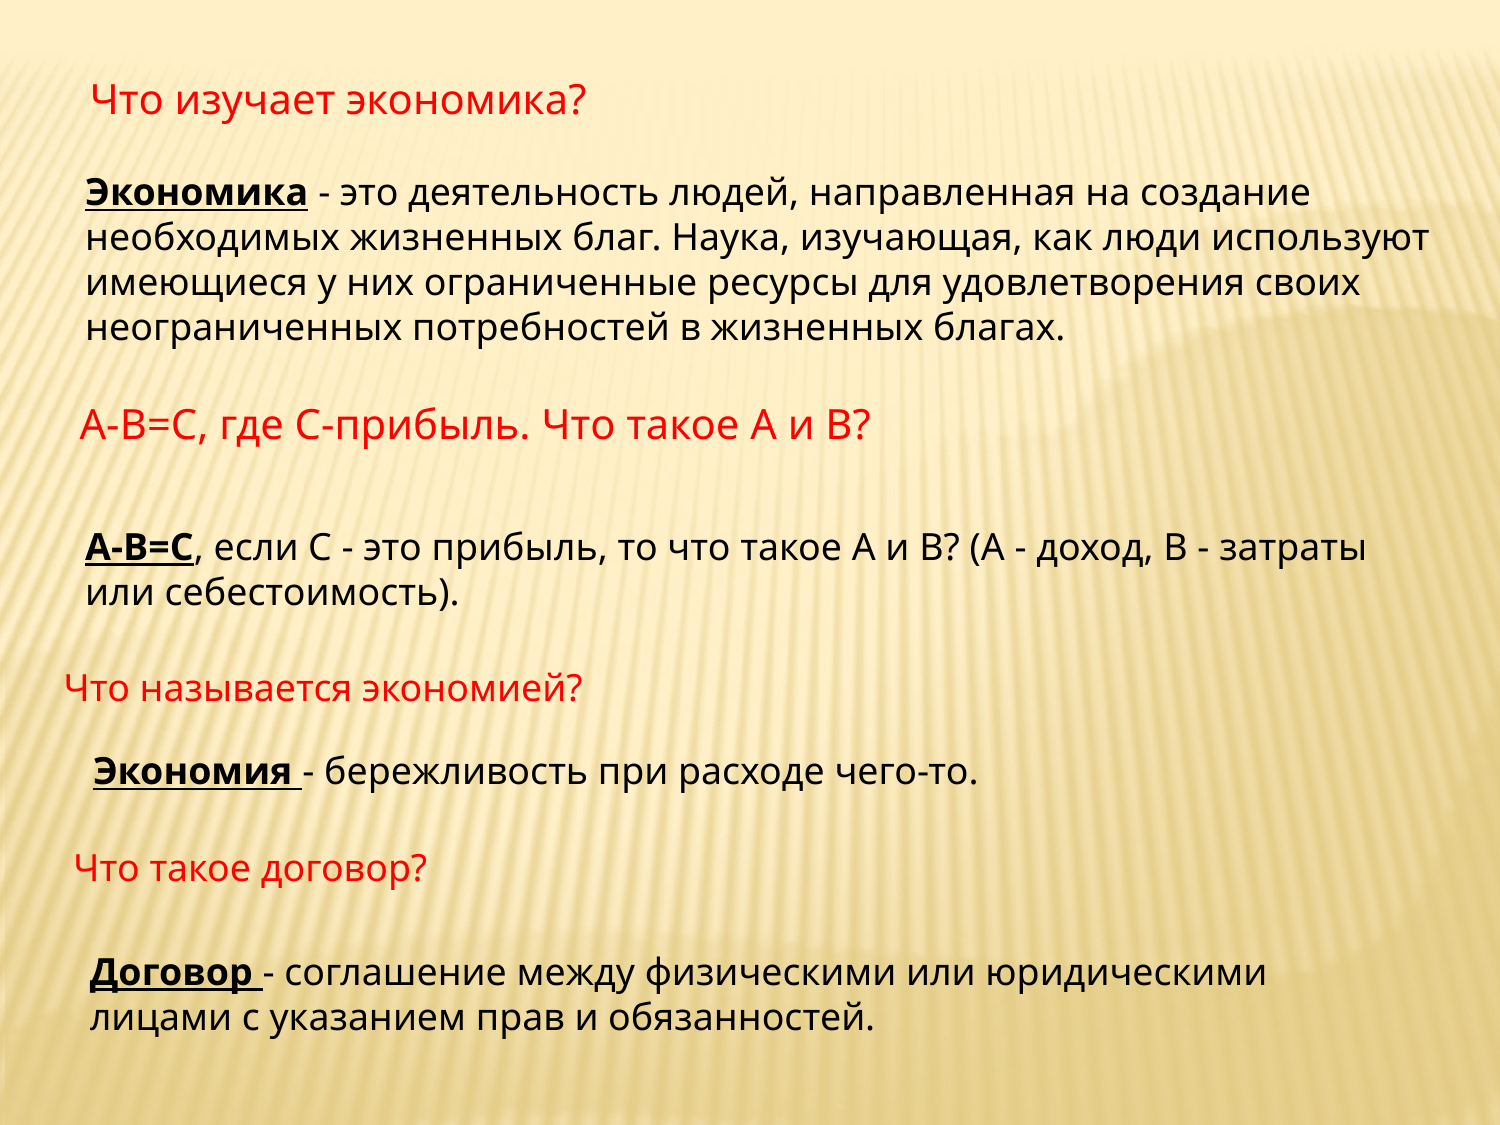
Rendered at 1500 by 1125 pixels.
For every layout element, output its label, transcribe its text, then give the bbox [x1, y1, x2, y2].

text_box Что называется экономией? [48, 656, 598, 717]
text_box Экономика - это деятельность людей, направленная на создание необходимых жизненных благ. Наука, изучающая, как люди используют имеющиеся у них ограниченные ресурсы для удовлетворения своих неограниченных потребностей в жизненных благах. [70, 160, 1471, 356]
text_box Что такое договор? [58, 836, 443, 897]
text_box А-В=С, где С-прибыль. Что такое А и В? [64, 390, 892, 456]
text_box Договор - соглашение между физическими или юридическими лицами с указанием прав и обязанностей. [74, 940, 1313, 1046]
text_box А-В=С, если С - это прибыль, то что такое А и В? (А - доход, В - затраты или себестоимость). [70, 515, 1436, 620]
text_box Что изучает экономика? [74, 65, 668, 130]
text_box Экономия - бережливость при расходе чего-то. [78, 739, 999, 800]
